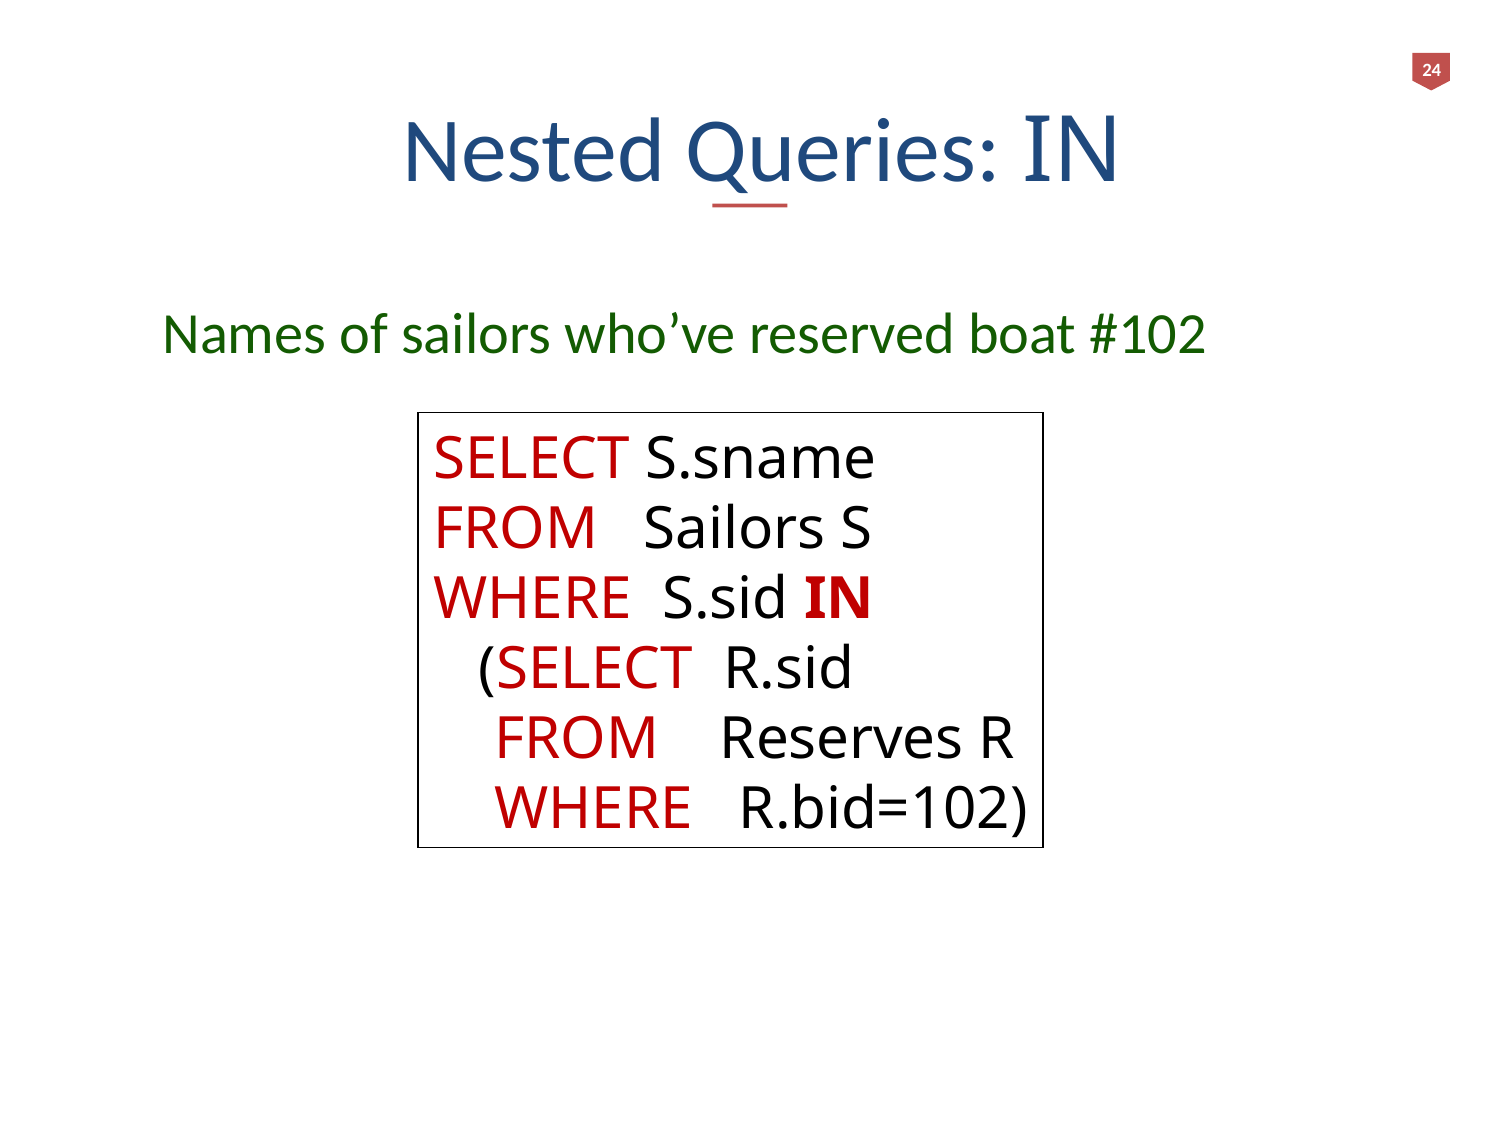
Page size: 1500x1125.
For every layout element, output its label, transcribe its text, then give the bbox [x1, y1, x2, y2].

text_box [125, 265, 1378, 988]
text_box SELECT S.sname FROM Sailors S WHERE S.sid IN (SELECT R.sid FROM Reserves R WHERE R.bid=102) [418, 412, 1043, 848]
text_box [1406, 49, 1457, 91]
text_box Names of sailors who’ve reserved boat #102 [147, 287, 1223, 373]
title Nested Queries: IN [50, 43, 1475, 247]
text_box [710, 201, 789, 209]
